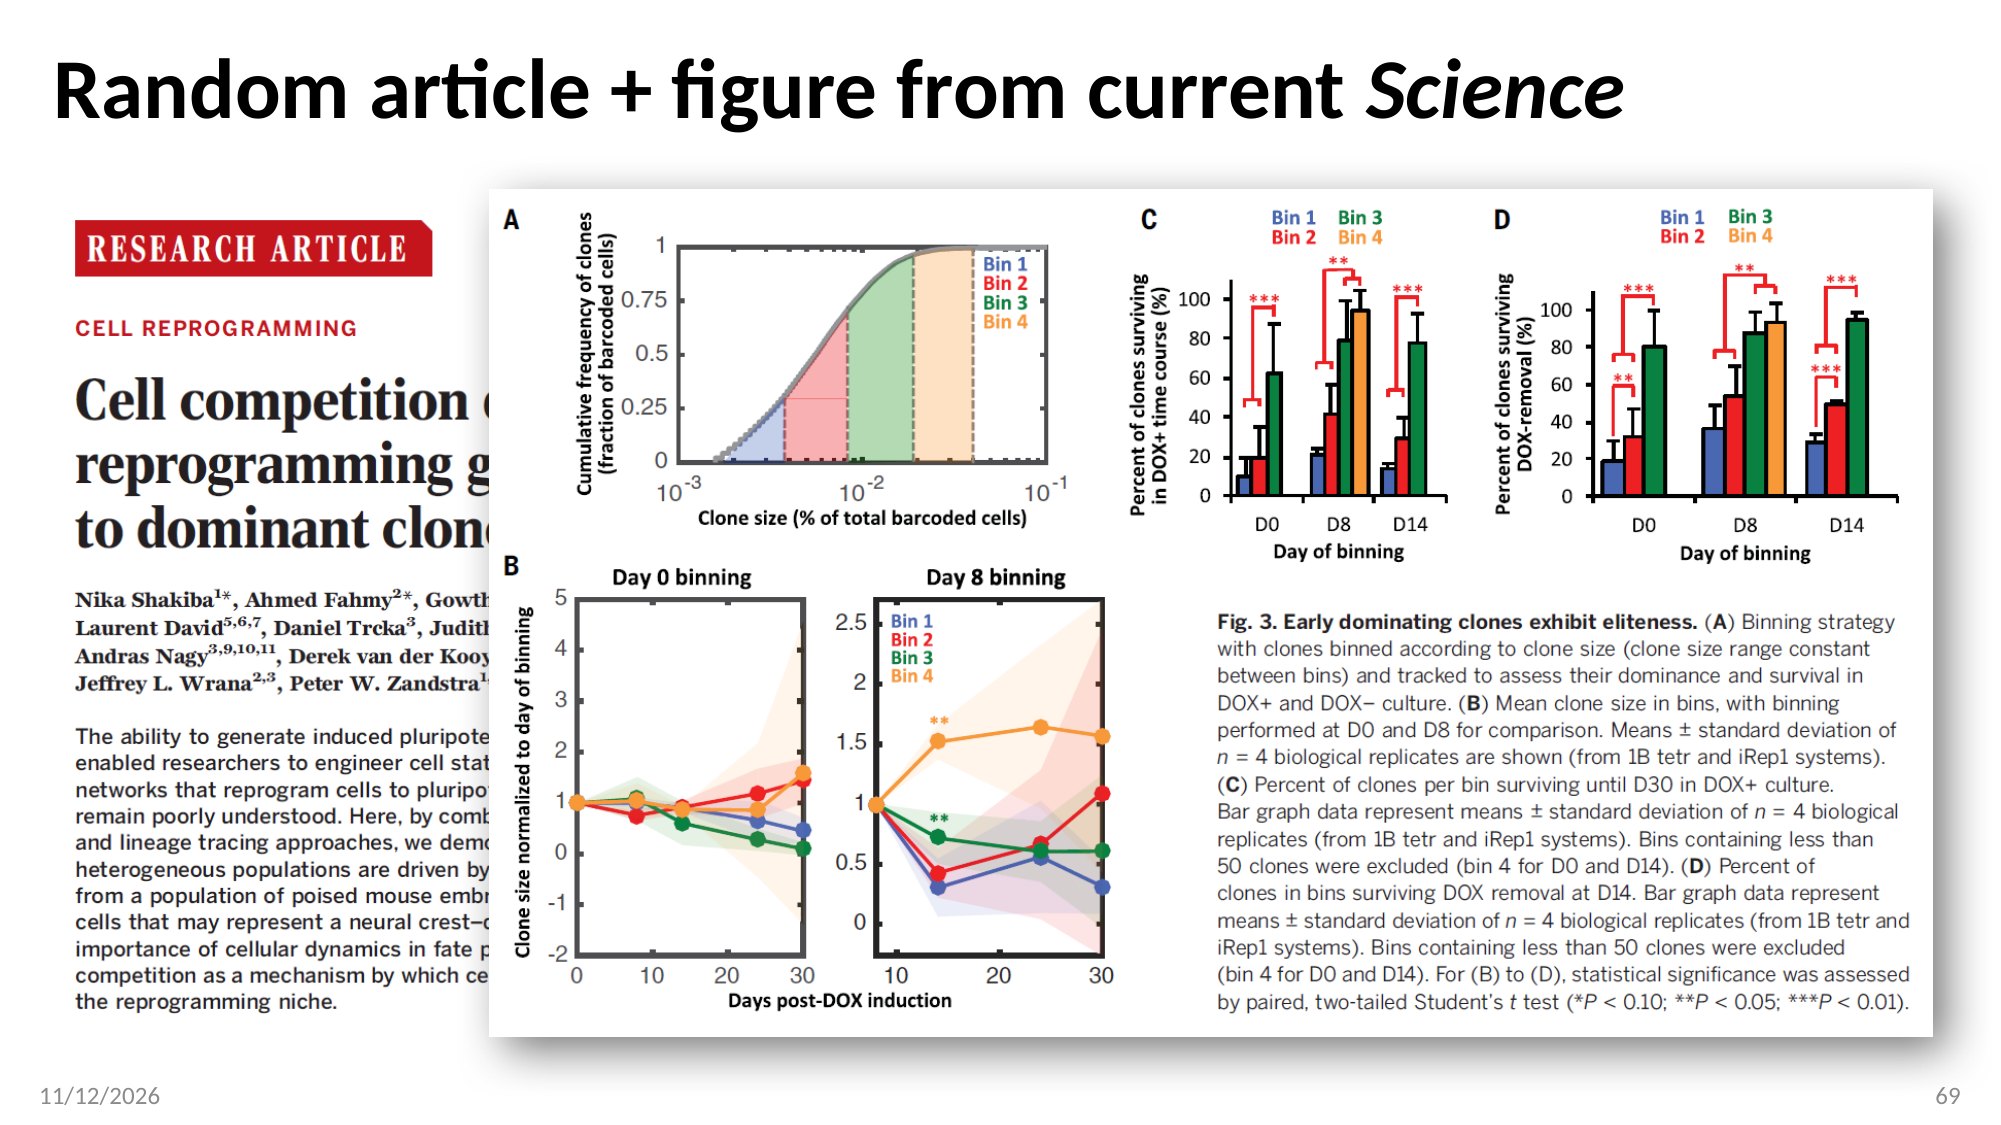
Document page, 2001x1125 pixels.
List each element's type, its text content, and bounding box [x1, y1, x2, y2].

text_box Random article + figure from current Science [39, 37, 1961, 145]
slide_number 69 [1510, 1069, 1961, 1125]
picture [54, 189, 1933, 1037]
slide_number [39, 1064, 490, 1125]
